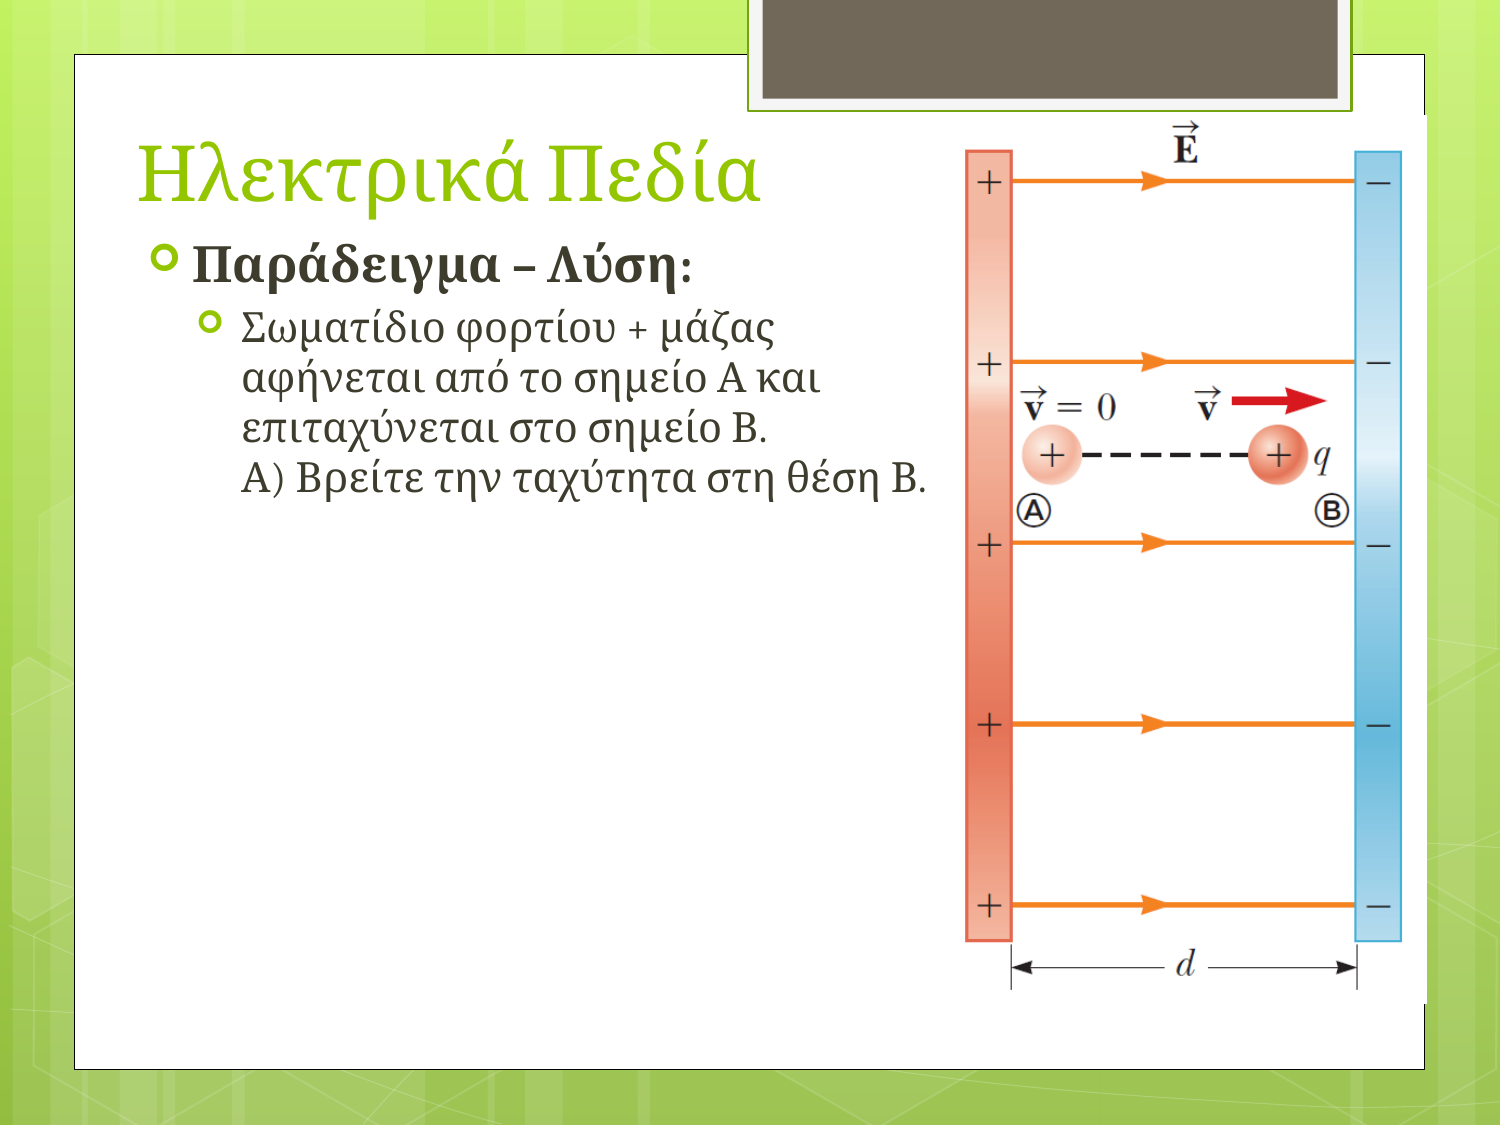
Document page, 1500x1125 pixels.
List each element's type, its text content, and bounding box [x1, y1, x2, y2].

title Ηλεκτρικά Πεδία [121, 116, 936, 225]
picture [937, 115, 1427, 1004]
